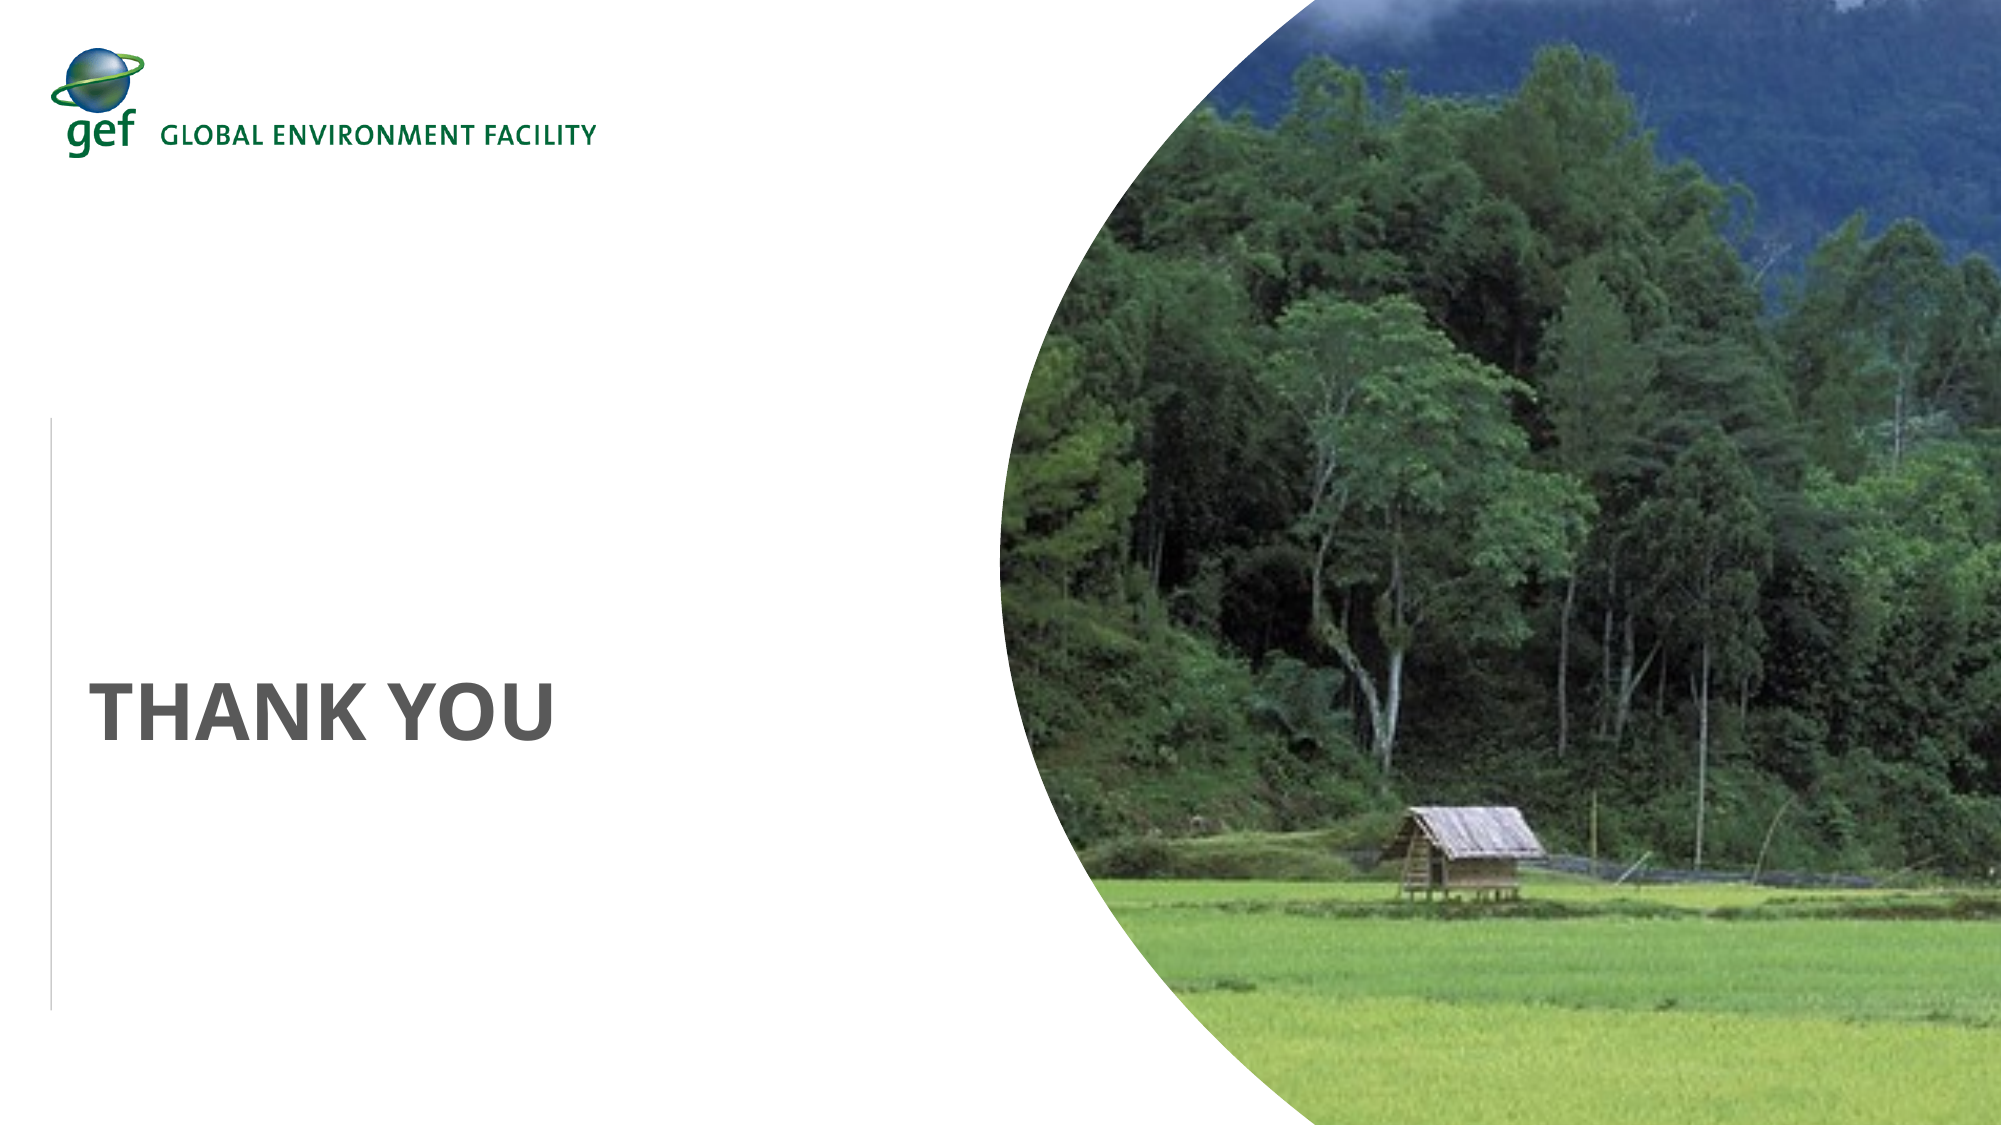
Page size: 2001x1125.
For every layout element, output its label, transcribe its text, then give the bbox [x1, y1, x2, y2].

title THANK YOU [73, 368, 999, 1062]
picture [51, 48, 596, 158]
picture [999, 0, 2001, 1125]
